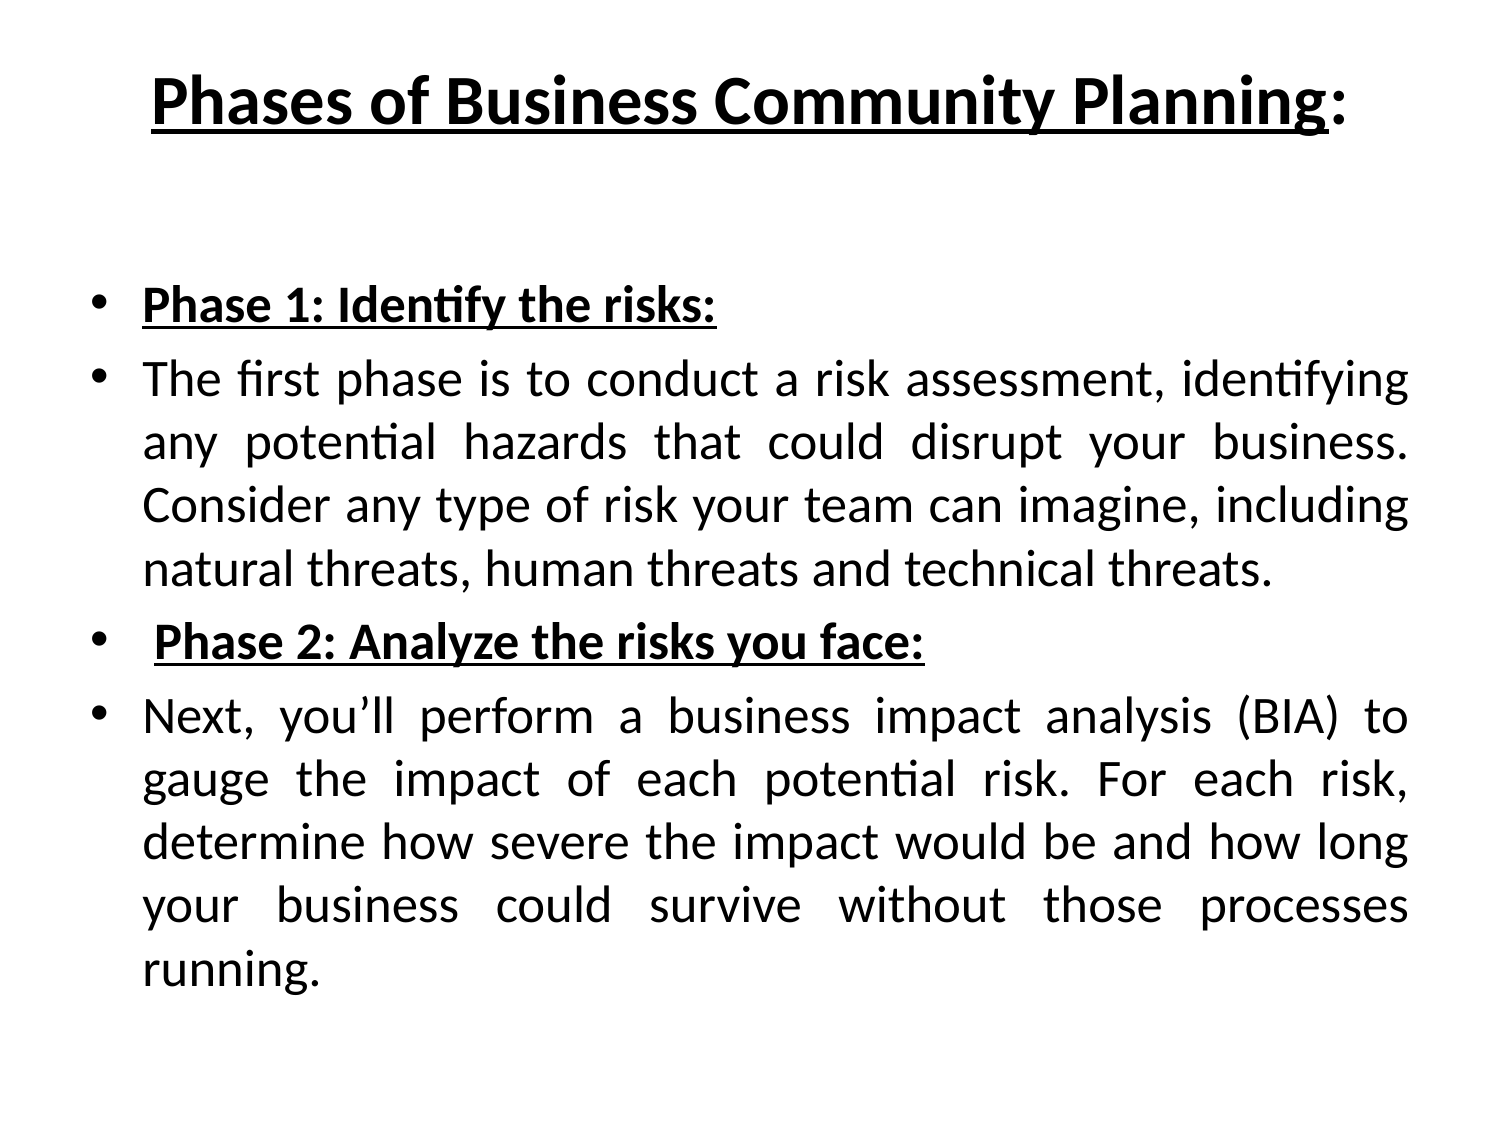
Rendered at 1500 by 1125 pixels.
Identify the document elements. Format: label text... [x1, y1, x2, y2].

title Phases of Business Community Planning: [75, 45, 1425, 233]
list Phase 1: Identify the risks: The first phase is to conduct a risk assessment, identifying any potential hazards that could disrupt your business. Consider any type of risk your team can imagine, including natural threats, human threats and technical threats. Phase 2: Analyze the risks you face: Next, you’ll perform a business impact analysis (BIA) to gauge the impact of each potential risk. For each risk, determine how severe the impact would be and how long your business could survive without those processes running. [75, 262, 1425, 1005]
